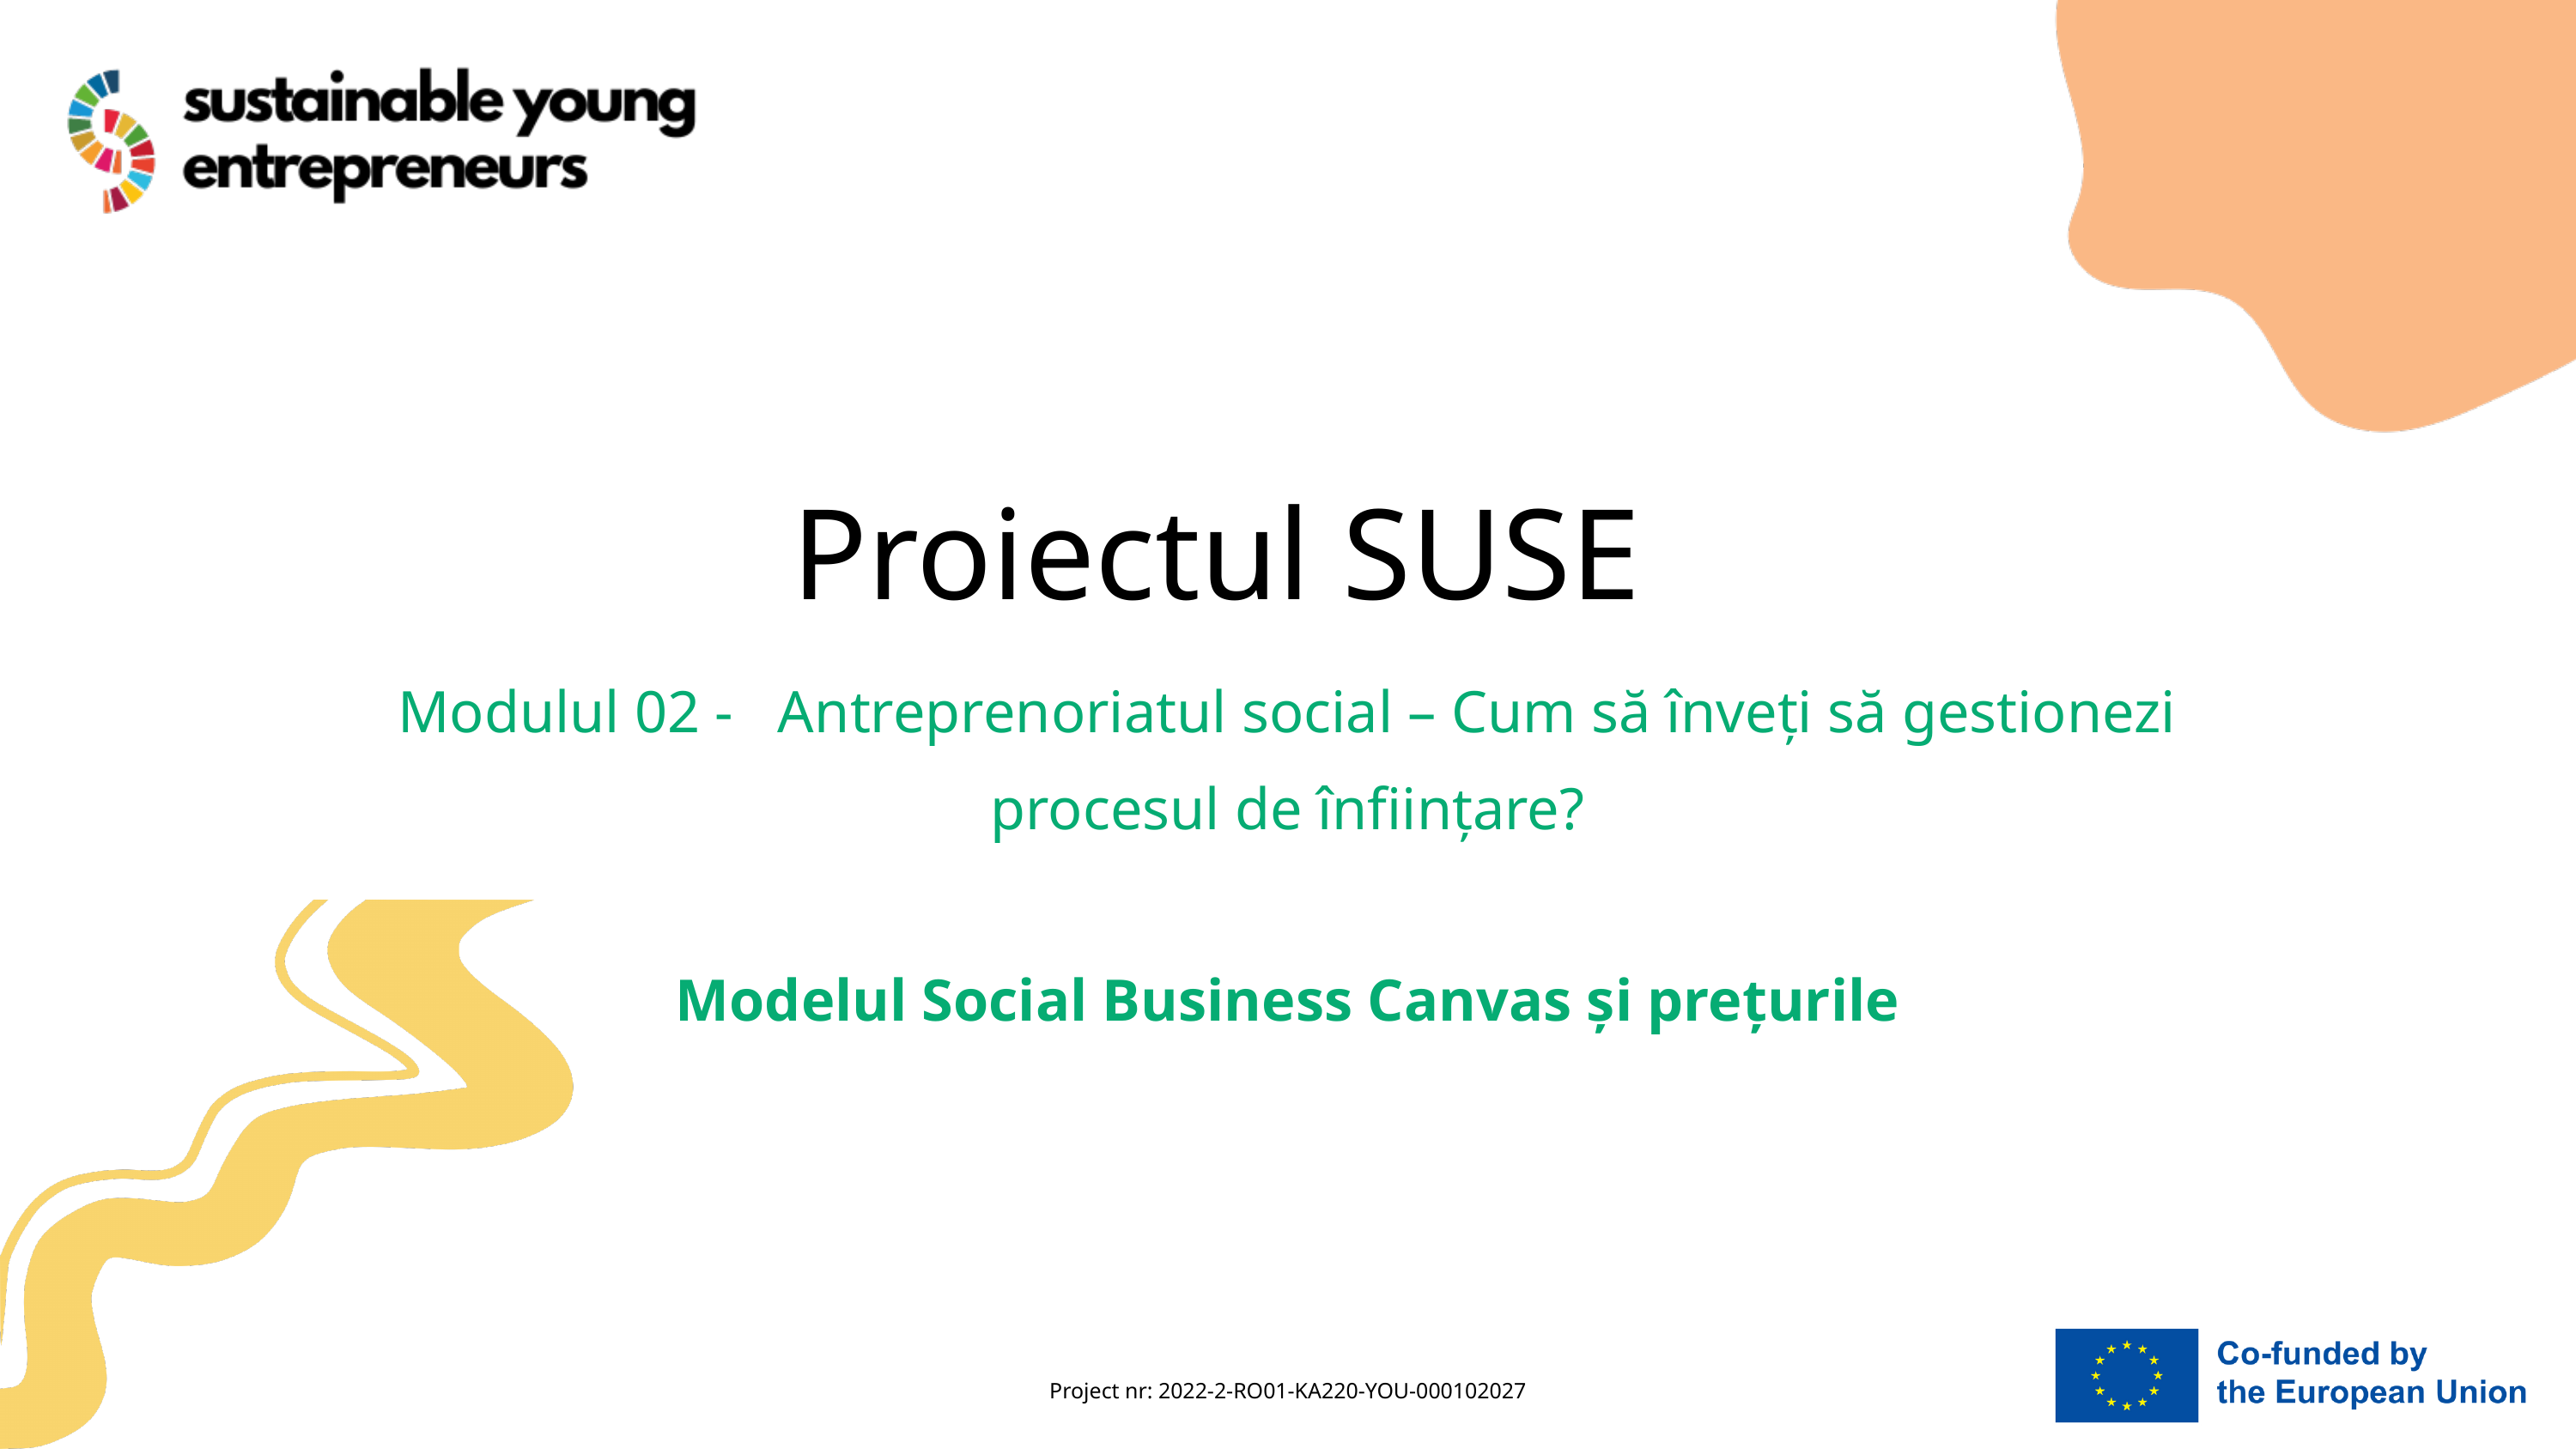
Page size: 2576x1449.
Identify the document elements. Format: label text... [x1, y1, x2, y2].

text_box [2049, 1323, 2562, 1428]
text_box Proiectul SUSE [730, 414, 1704, 625]
text_box [40, 48, 731, 241]
text_box Project nr: 2022-2-RO01-KA220-YOU-000102027 [1030, 1367, 1546, 1404]
text_box [2049, 0, 2576, 435]
text_box Modulul 02 - Antreprenoriatul social – Cum să înveți să gestionezi procesul de înființare? Modelul Social Business Canvas și prețurile [331, 648, 2245, 1034]
text_box [0, 900, 580, 1449]
